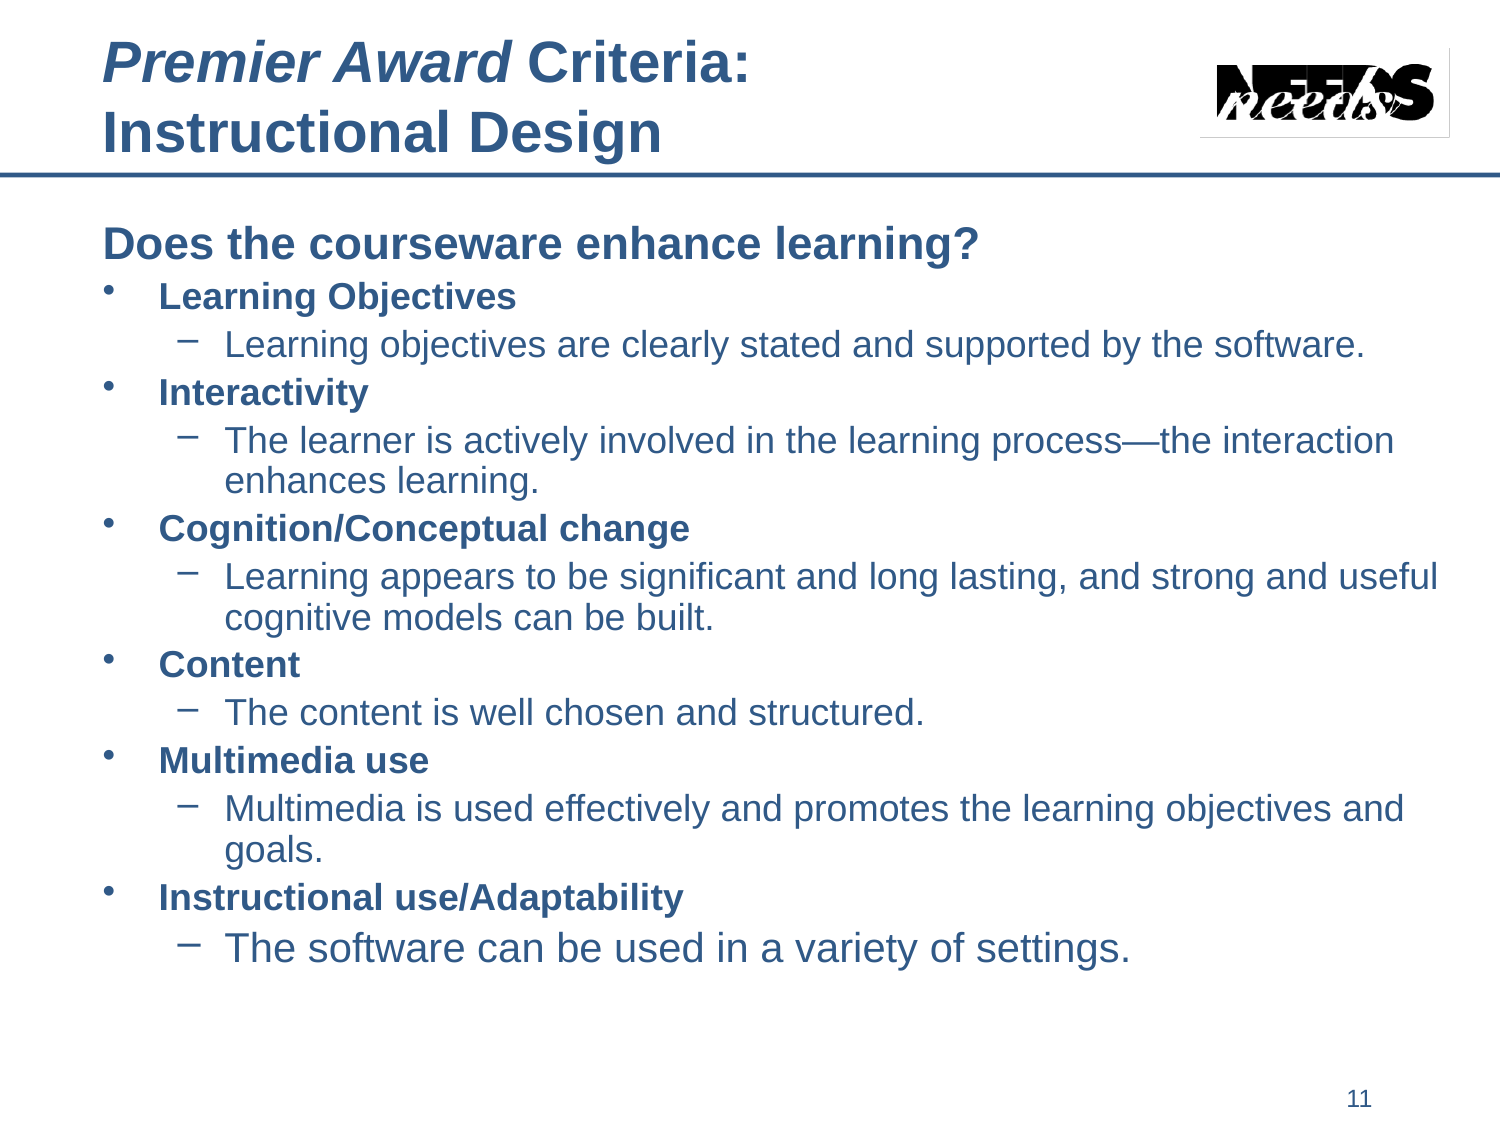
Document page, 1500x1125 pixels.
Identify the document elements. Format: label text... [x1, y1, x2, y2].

picture [1199, 47, 1451, 138]
slide_number 11 [1025, 1100, 1388, 1113]
list Does the courseware enhance learning? Learning Objectives Learning objectives are clearly stated and supported by the software. Interactivity The learner is actively involved in the learning process—the interaction enhances learning. Cognition/Conceptual change Learning appears to be significant and long lasting, and strong and useful cognitive models can be built. Content The content is well chosen and structured. Multimedia use Multimedia is used effectively and promotes the learning objectives and goals. Instructional use/Adaptability The software can be used in a variety of settings. [87, 212, 1463, 1100]
title Premier Award Criteria: Instructional Design [87, 37, 1100, 150]
